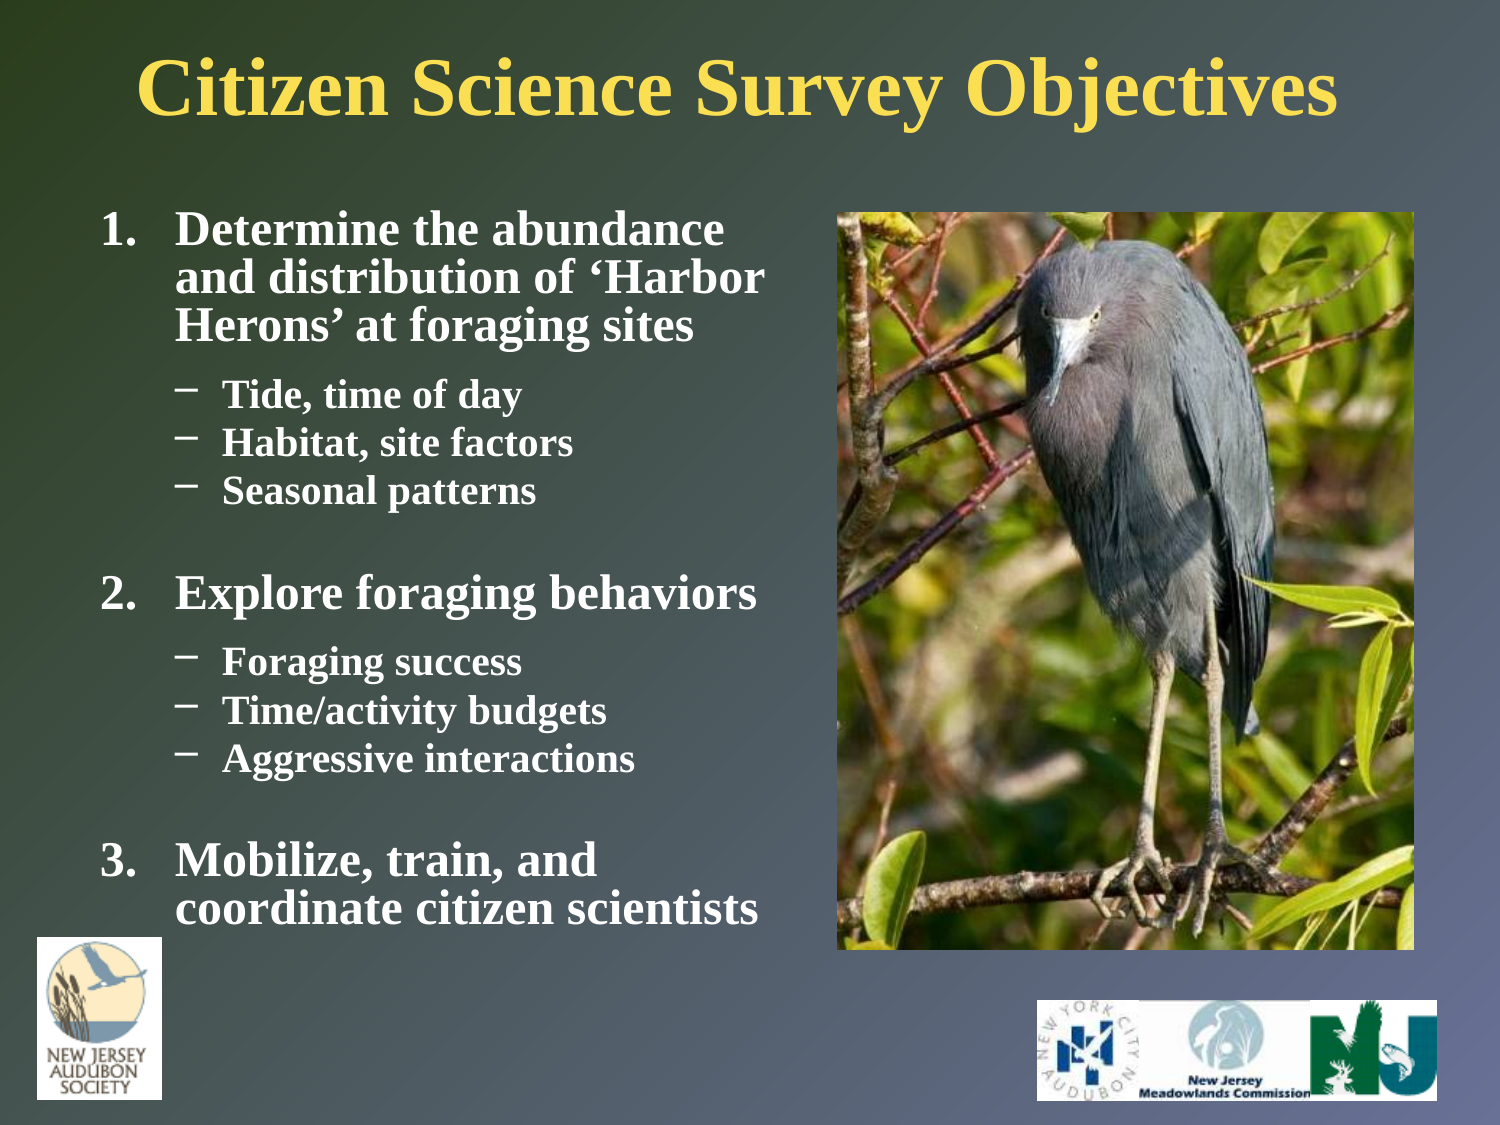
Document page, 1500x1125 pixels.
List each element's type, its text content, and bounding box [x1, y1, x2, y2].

list Determine the abundance and distribution of ‘Harbor Herons’ at foraging sites Tide, time of day Habitat, site factors Seasonal patterns Explore foraging behaviors Foraging success Time/activity budgets Aggressive interactions Mobilize, train, and coordinate citizen scientists [99, 199, 801, 943]
text_box Citizen Science Survey Objectives [120, 24, 1356, 140]
picture [1037, 1000, 1437, 1101]
text_box [1418, 487, 1425, 703]
picture [37, 937, 162, 1100]
picture [837, 212, 1415, 951]
